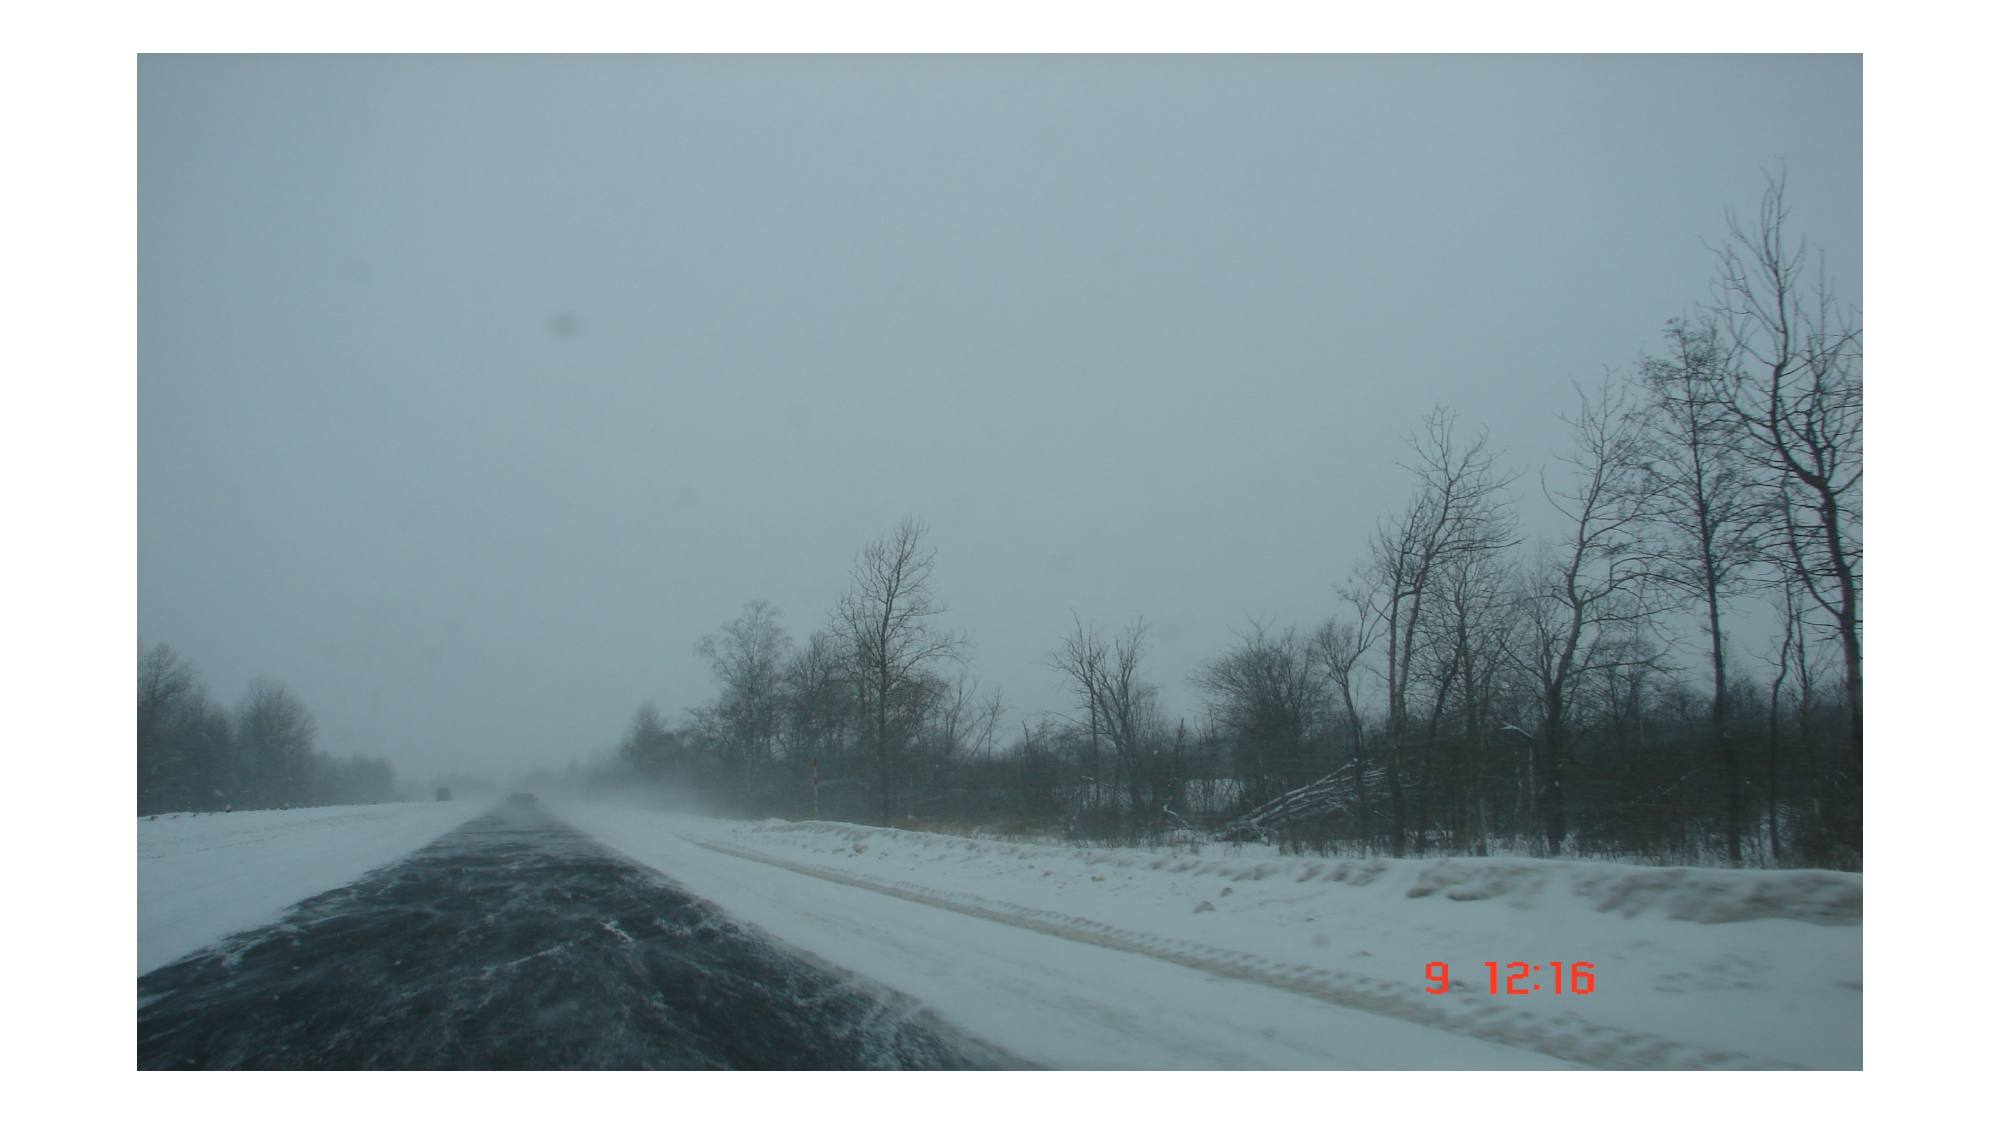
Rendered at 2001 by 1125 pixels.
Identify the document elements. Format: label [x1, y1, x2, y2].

list [137, 53, 1863, 1071]
